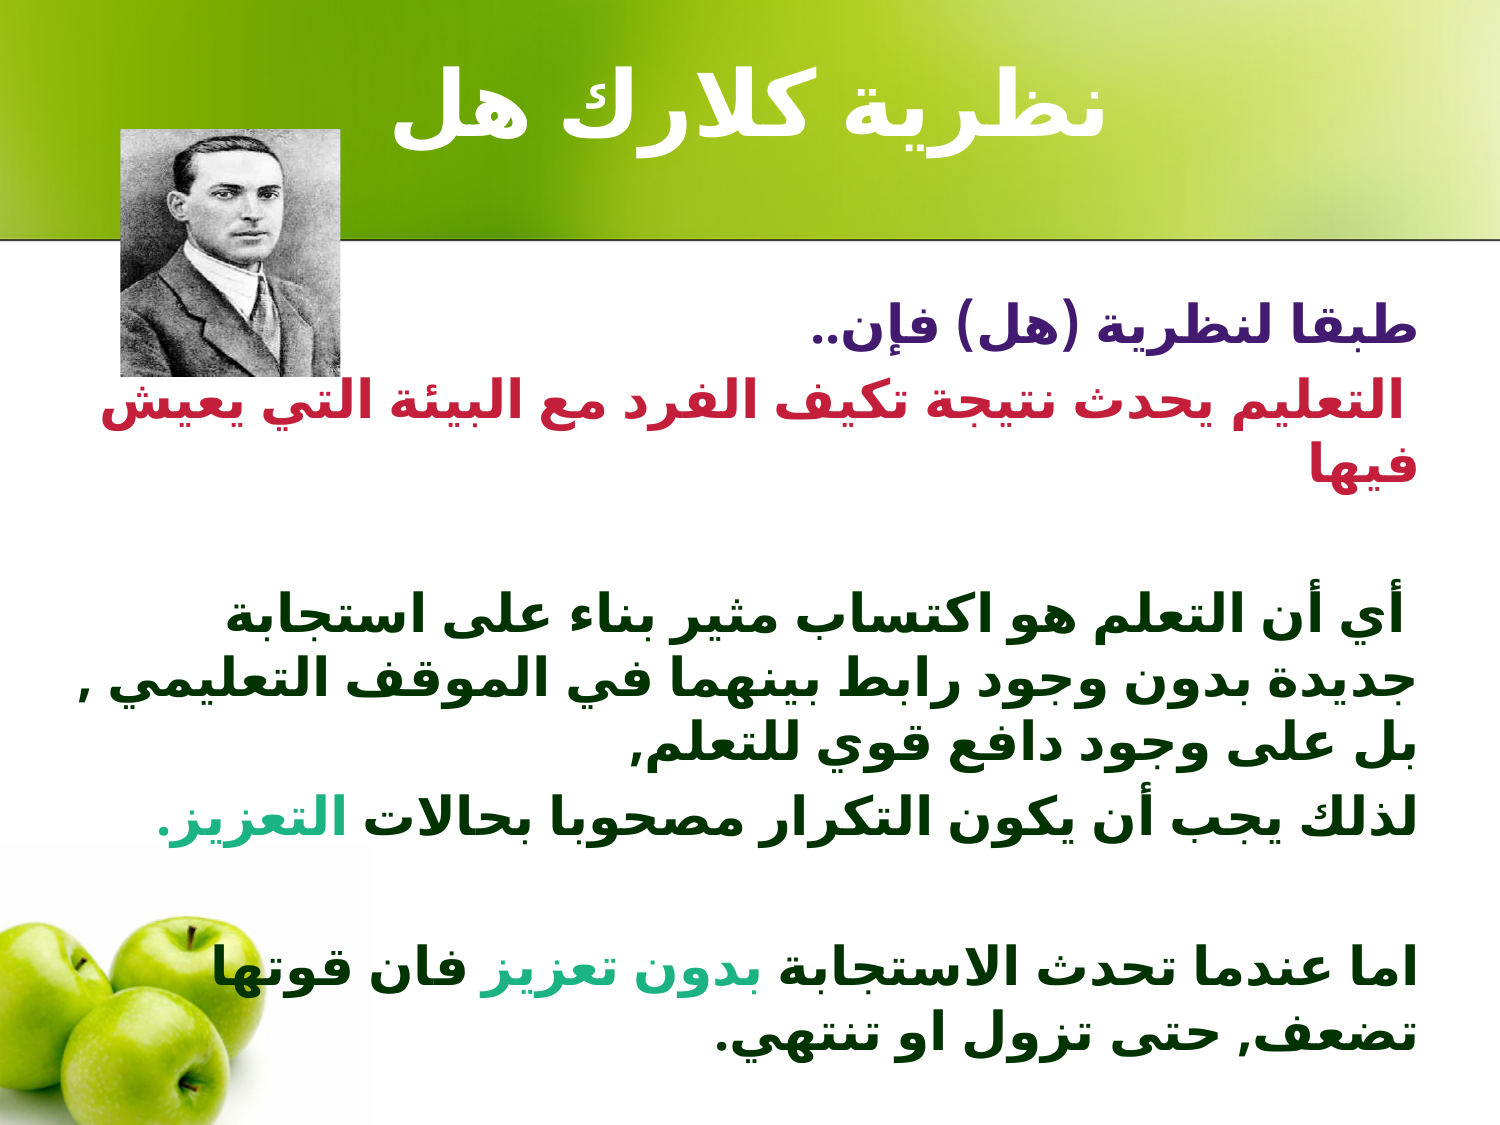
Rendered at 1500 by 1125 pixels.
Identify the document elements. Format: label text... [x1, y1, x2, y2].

title نظرية كلارك هل [62, 24, 1438, 176]
list طبقا لنظرية (هل) فإن.. التعليم يحدث نتيجة تكيف الفرد مع البيئة التي يعيش فيها أي أن التعلم هو اكتساب مثير بناء على استجابة جديدة بدون وجود رابط بينهما في الموقف التعليمي , بل على وجود دافع قوي للتعلم, لذلك يجب أن يكون التكرار مصحوبا بحالات التعزيز. اما عندما تحدث الاستجابة بدون تعزيز فان قوتها تضعف, حتى تزول او تنتهي. [62, 281, 1442, 1077]
picture [0, 0, 1500, 1125]
